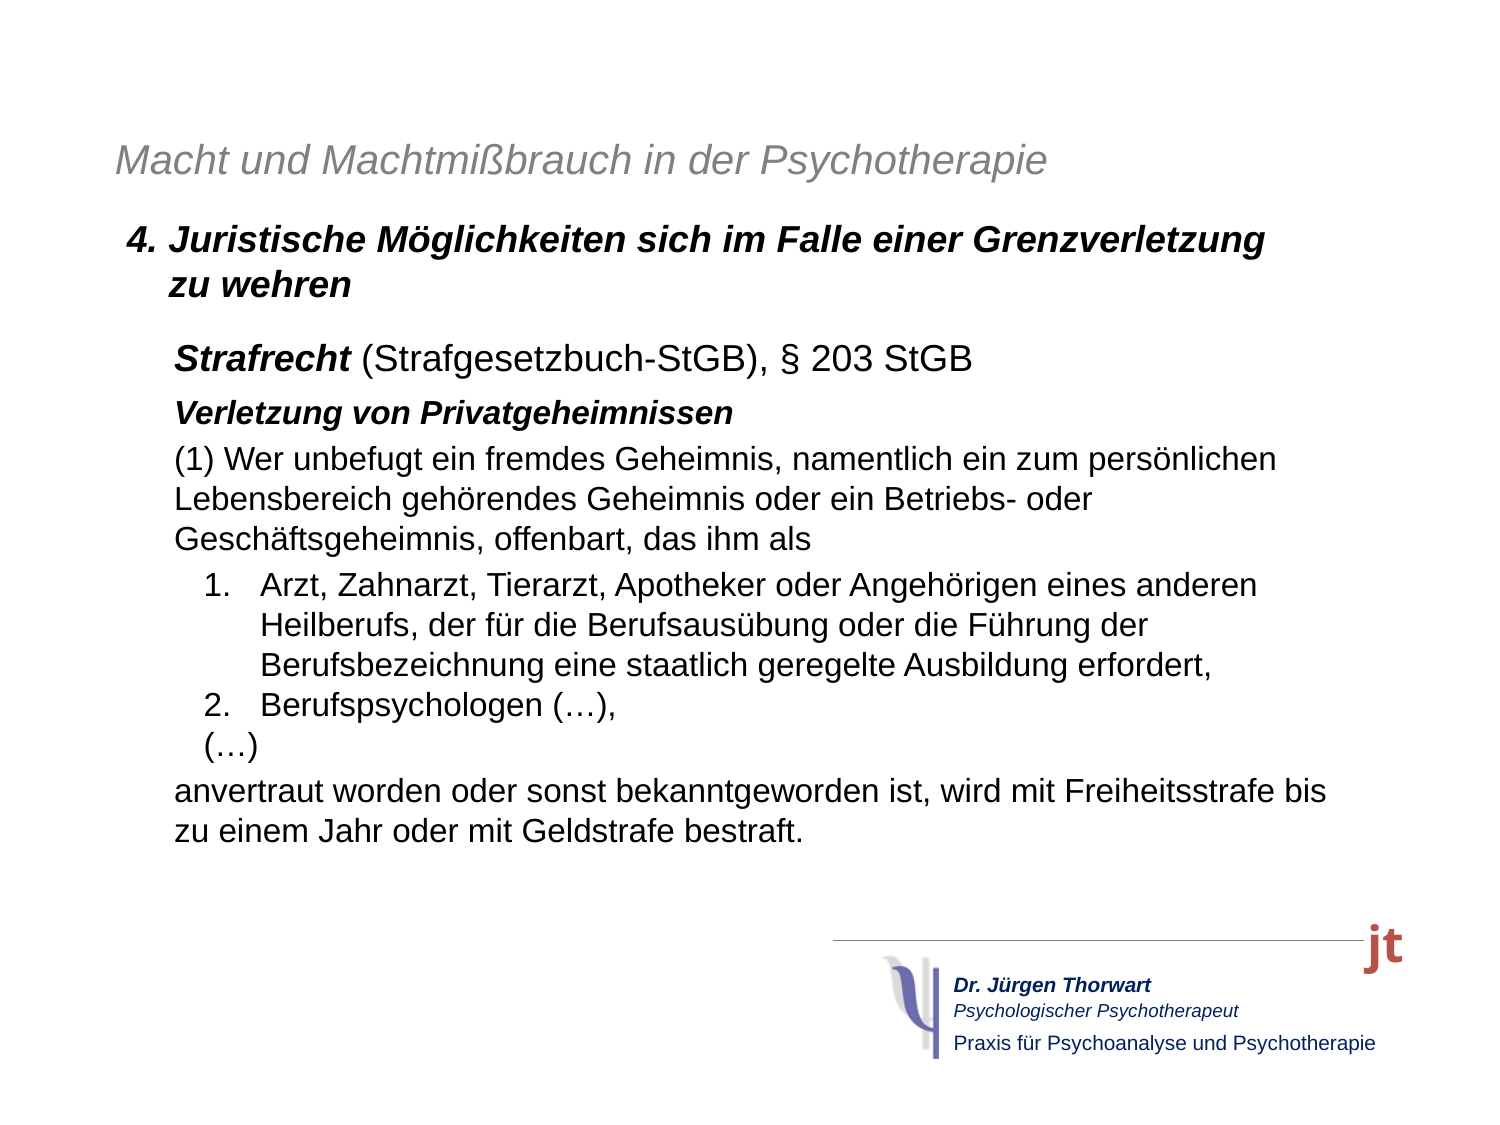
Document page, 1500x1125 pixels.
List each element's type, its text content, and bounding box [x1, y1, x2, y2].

text_box Macht und Machtmißbrauch in der Psychotherapie [100, 125, 1211, 191]
text_box 4. Juristische Möglichkeiten sich im Falle einer Grenzverletzung zu wehren [112, 208, 1388, 313]
text_box jt [1352, 905, 1424, 980]
text_box Strafrecht (Strafgesetzbuch-StGB), § 203 StGB Verletzung von Privatgeheimnissen (1) Wer unbefugt ein fremdes Geheimnis, namentlich ein zum persönlichen Lebensbereich gehörendes Geheimnis oder ein Betriebs- oder Geschäftsgeheimnis, offenbart, das ihm als Arzt, Zahnarzt, Tierarzt, Apotheker oder Angehörigen eines anderen Heilberufs, der für die Berufsausübung oder die Führung der Berufsbezeichnung eine staatlich geregelte Ausbildung erfordert, Berufspsychologen (…), (…) anvertraut worden oder sonst bekanntgeworden ist, wird mit Freiheitsstrafe bis zu einem Jahr oder mit Geldstrafe bestraft. [159, 326, 1365, 857]
picture [832, 951, 940, 1059]
text_box Dr. Jürgen Thorwart Psychologischer Psychotherapeut Praxis für Psychoanalyse und Psychotherapie [942, 964, 1459, 1062]
